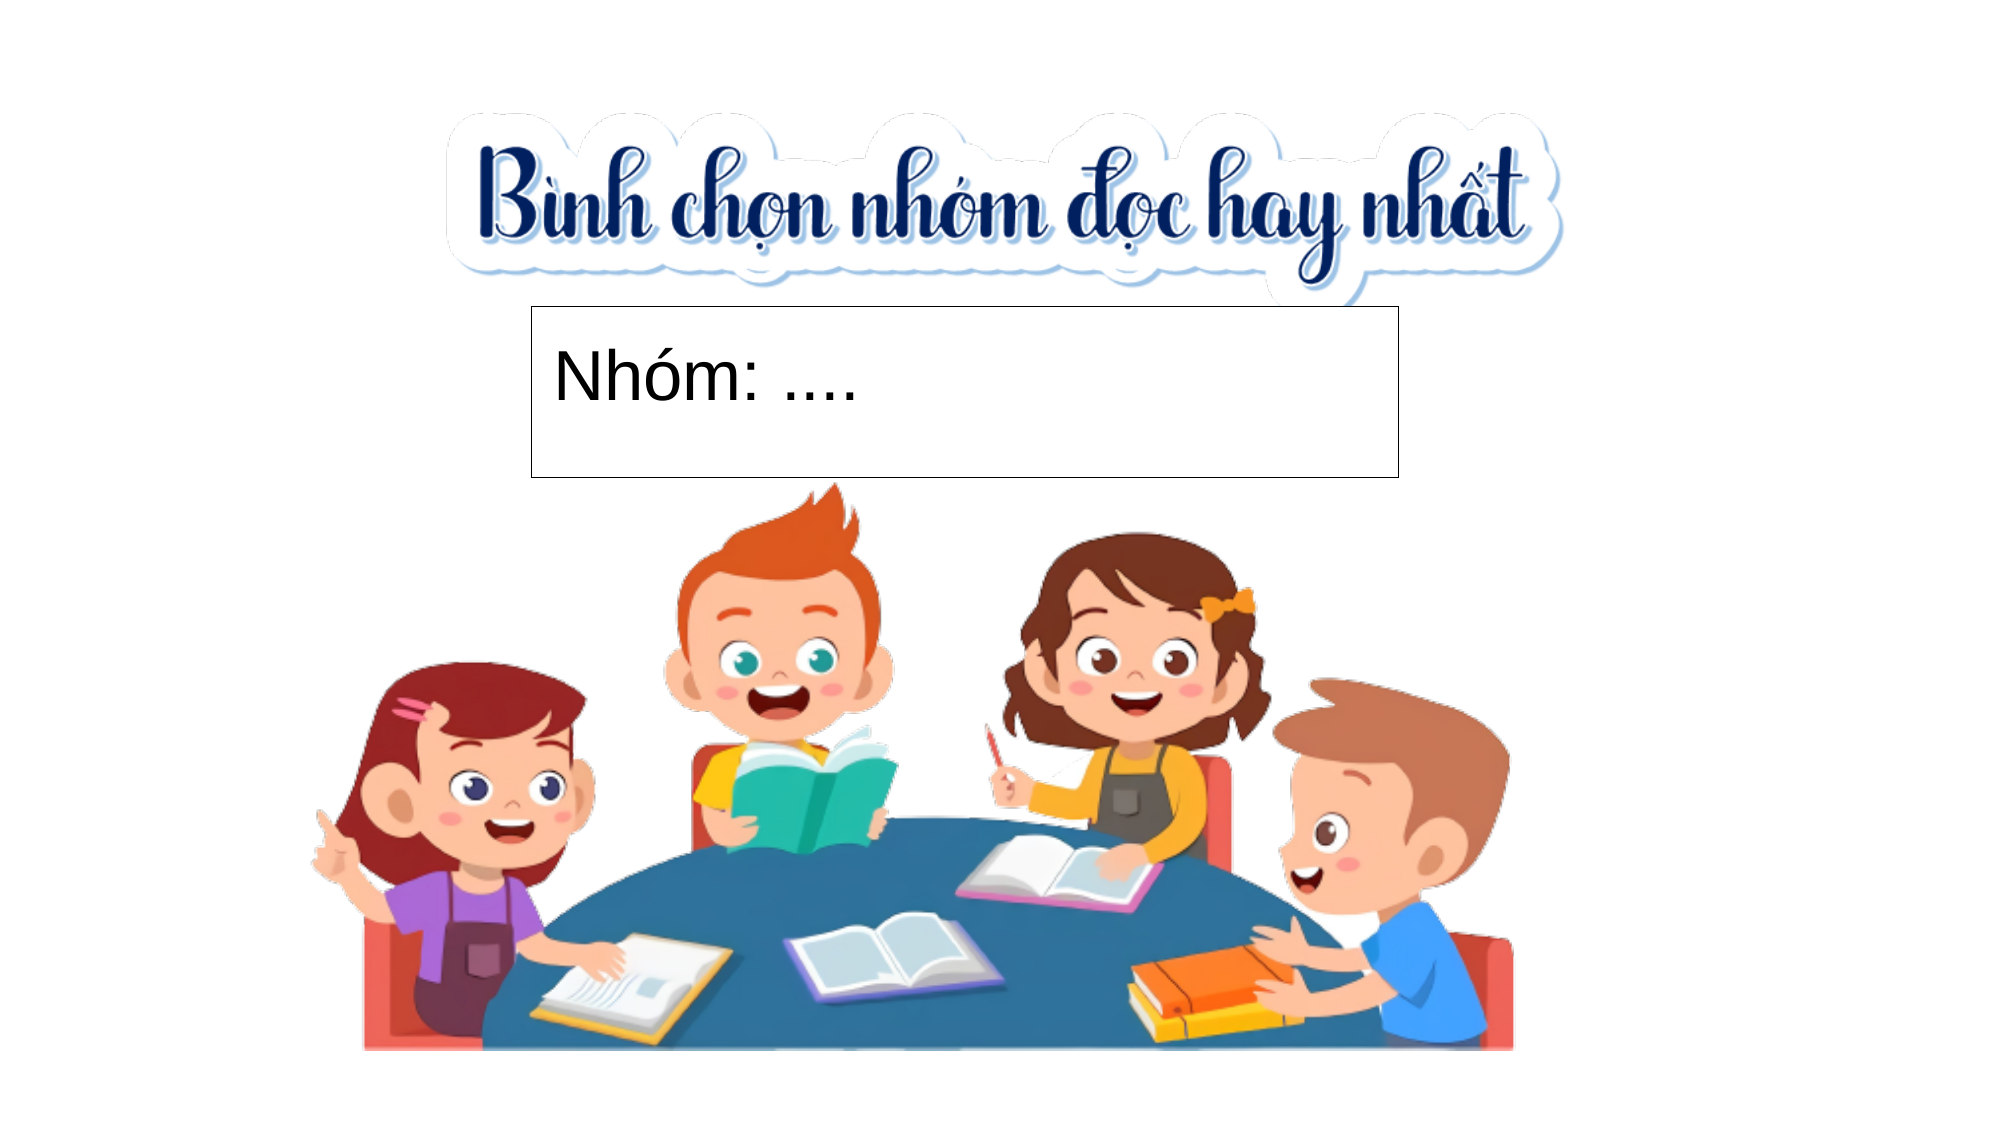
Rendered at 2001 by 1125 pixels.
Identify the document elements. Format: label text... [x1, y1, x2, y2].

picture [216, 112, 1780, 1051]
text_box Thứ duy nhất từ kim loại là lam đồng (lưỡi gà). [55, 46, 1970, 1094]
